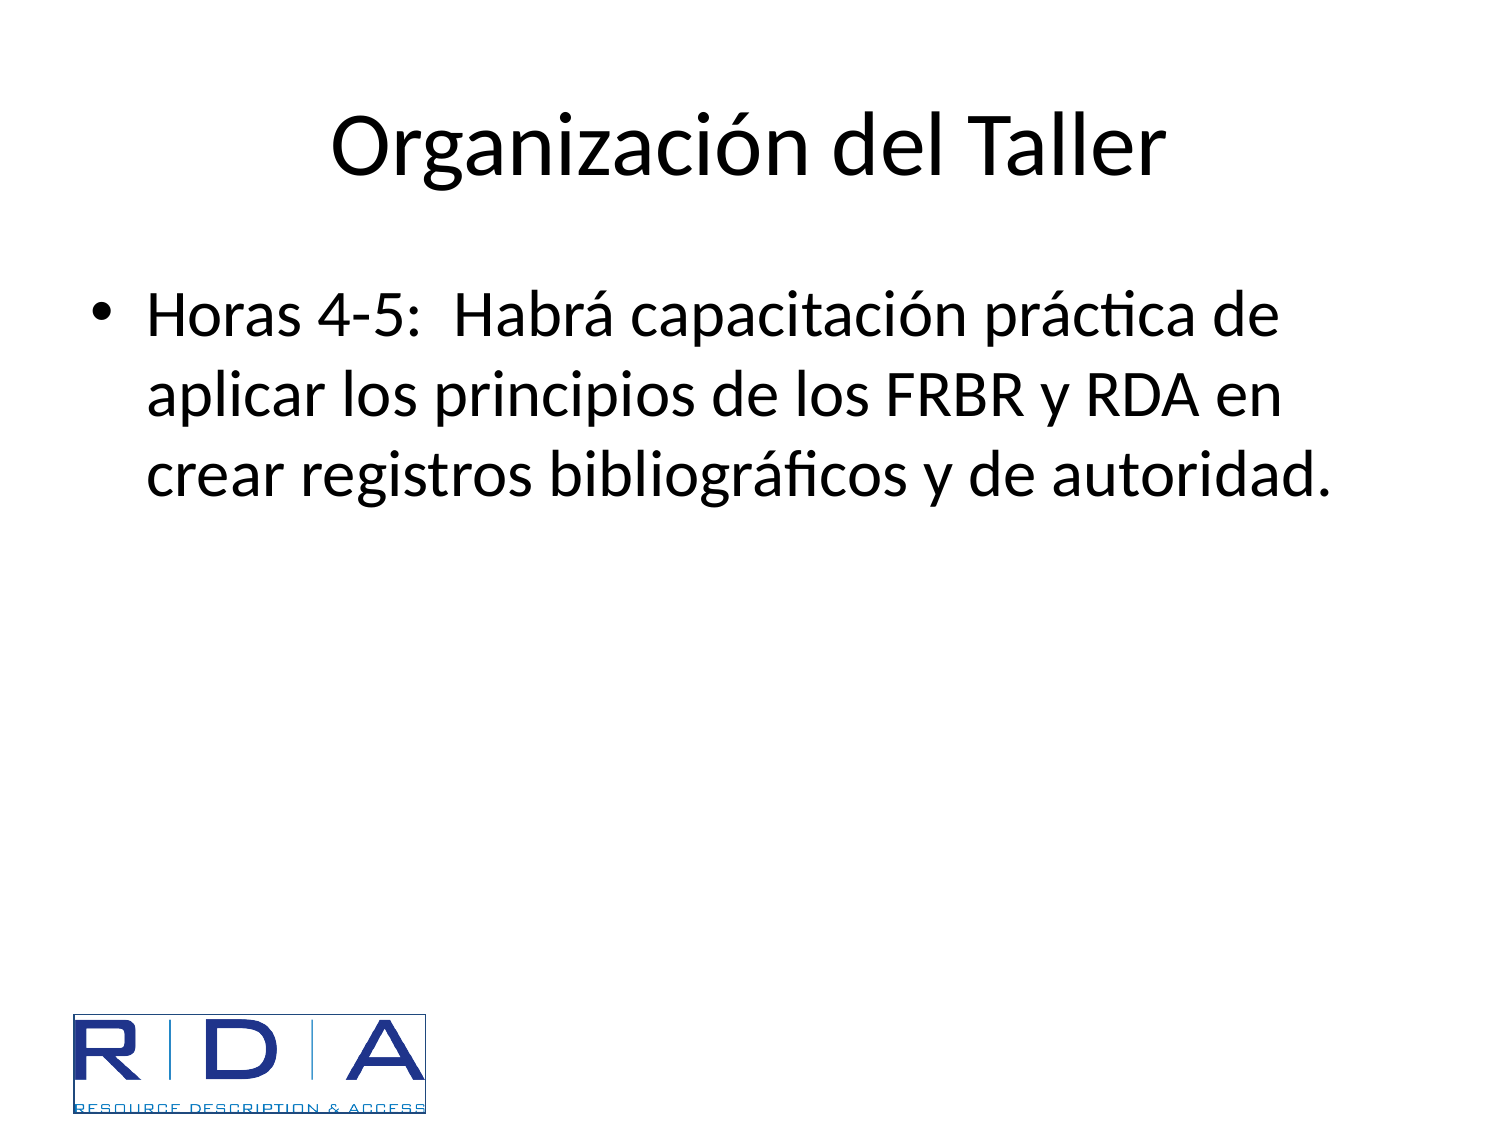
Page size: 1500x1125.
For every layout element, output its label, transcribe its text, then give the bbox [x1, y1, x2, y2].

picture [75, 1015, 425, 1112]
title Organización del Taller [74, 44, 1426, 233]
list Horas 4-5: Habrá capacitación práctica de aplicar los principios de los FRBR y RDA en crear registros bibliográficos y de autoridad. [74, 262, 1426, 1006]
